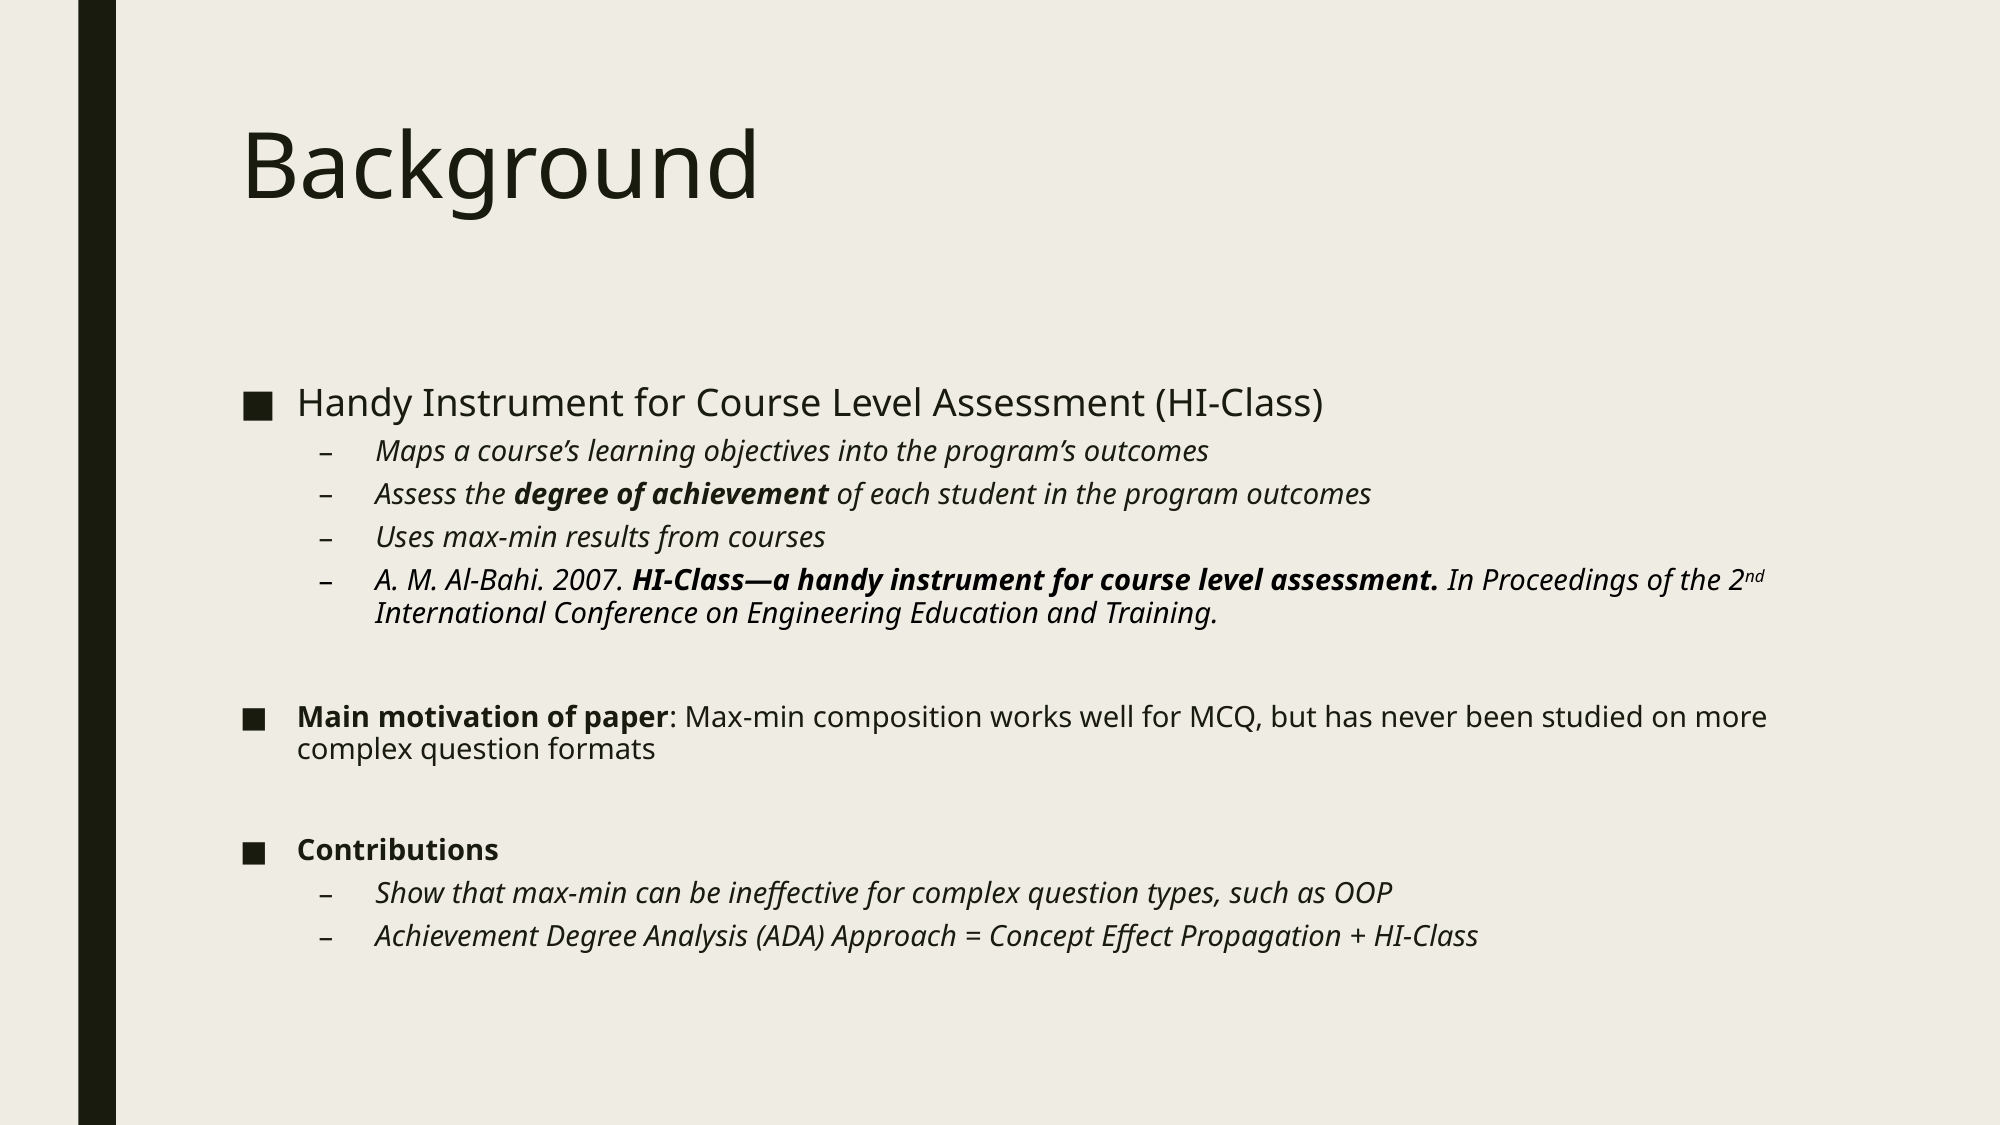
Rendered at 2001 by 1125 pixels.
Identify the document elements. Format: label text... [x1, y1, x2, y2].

list Handy Instrument for Course Level Assessment (HI-Class) Maps a course’s learning objectives into the program’s outcomes Assess the degree of achievement of each student in the program outcomes Uses max-min results from courses A. M. Al-Bahi. 2007. HI-Class—a handy instrument for course level assessment. In Proceedings of the 2nd International Conference on Engineering Education and Training. Main motivation of paper: Max-min composition works well for MCQ, but has never been studied on more complex question formats Contributions Show that max-min can be ineffective for complex question types, such as OOP Achievement Degree Analysis (ADA) Approach = Concept Effect Propagation + HI-Class [225, 375, 1800, 963]
title Background [225, 112, 1800, 357]
